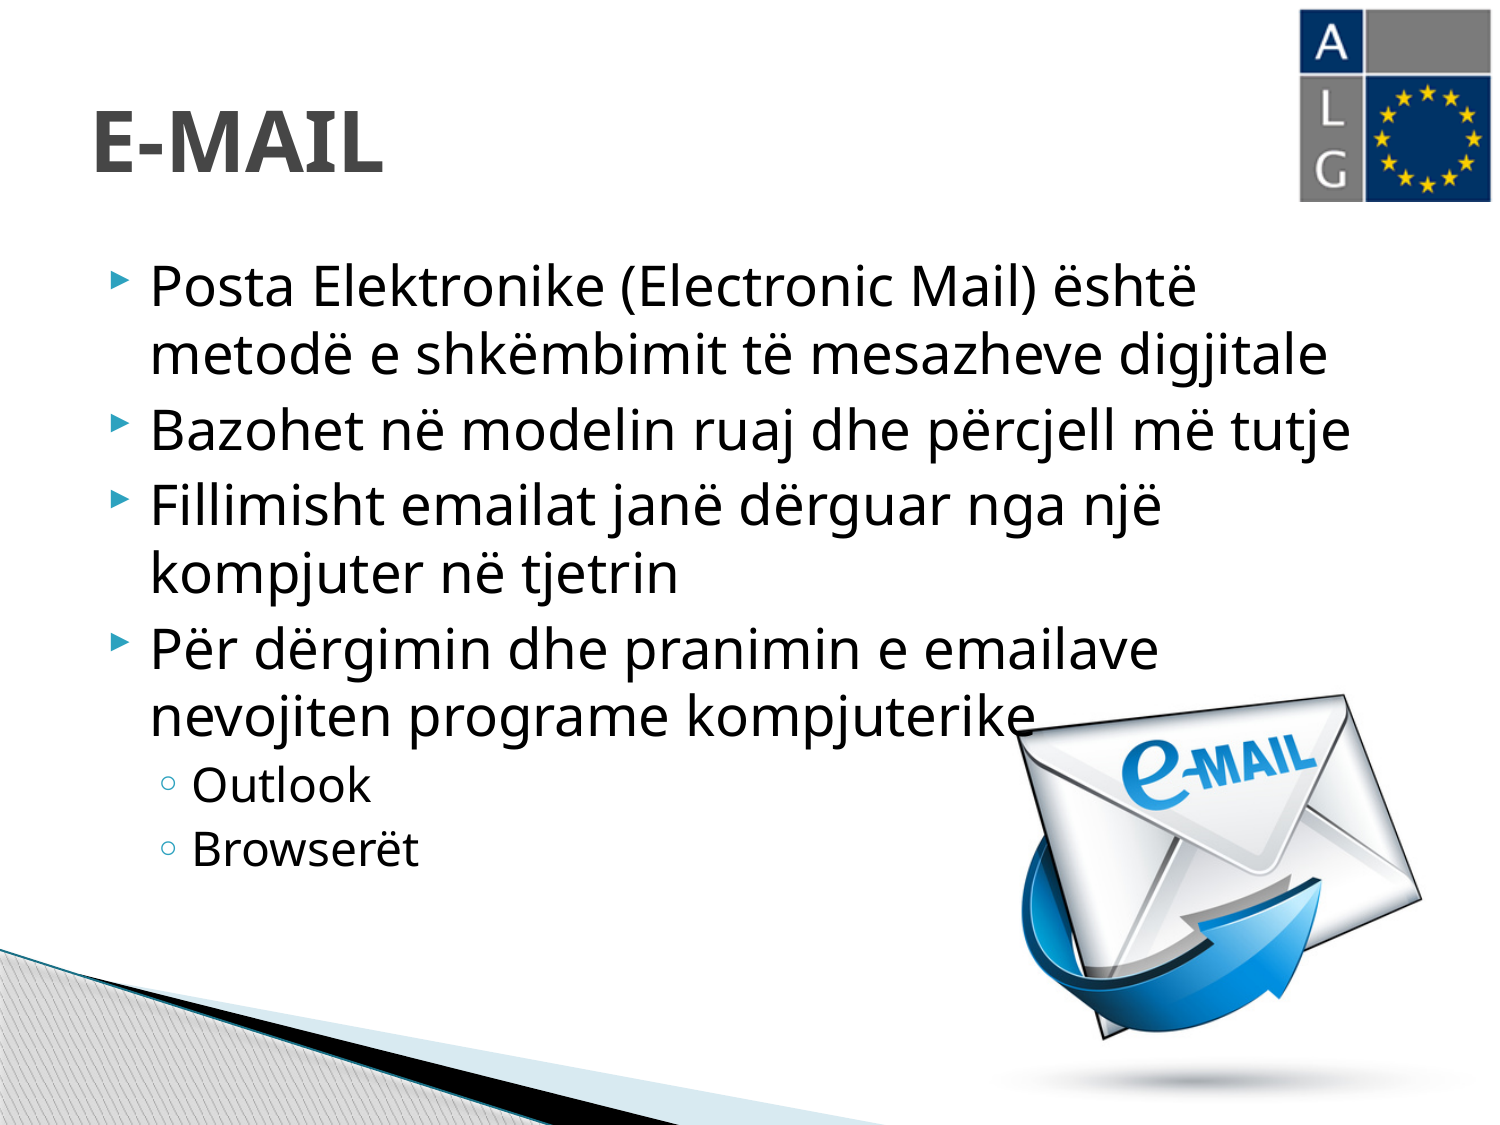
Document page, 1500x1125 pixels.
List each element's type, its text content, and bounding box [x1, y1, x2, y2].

picture [938, 604, 1500, 1125]
picture [1291, 0, 1500, 202]
list Posta Elektronike (Electronic Mail) është metodë e shkëmbimit të mesazheve digjitale Bazohet në modelin ruaj dhe përcjell më tutje Fillimisht emailat janë dërguar nga një kompjuter në tjetrin Për dërgimin dhe pranimin e emailave nevojiten programe kompjuterike Outlook Browserët [75, 243, 1425, 986]
title E-MAIL [75, 45, 1425, 233]
